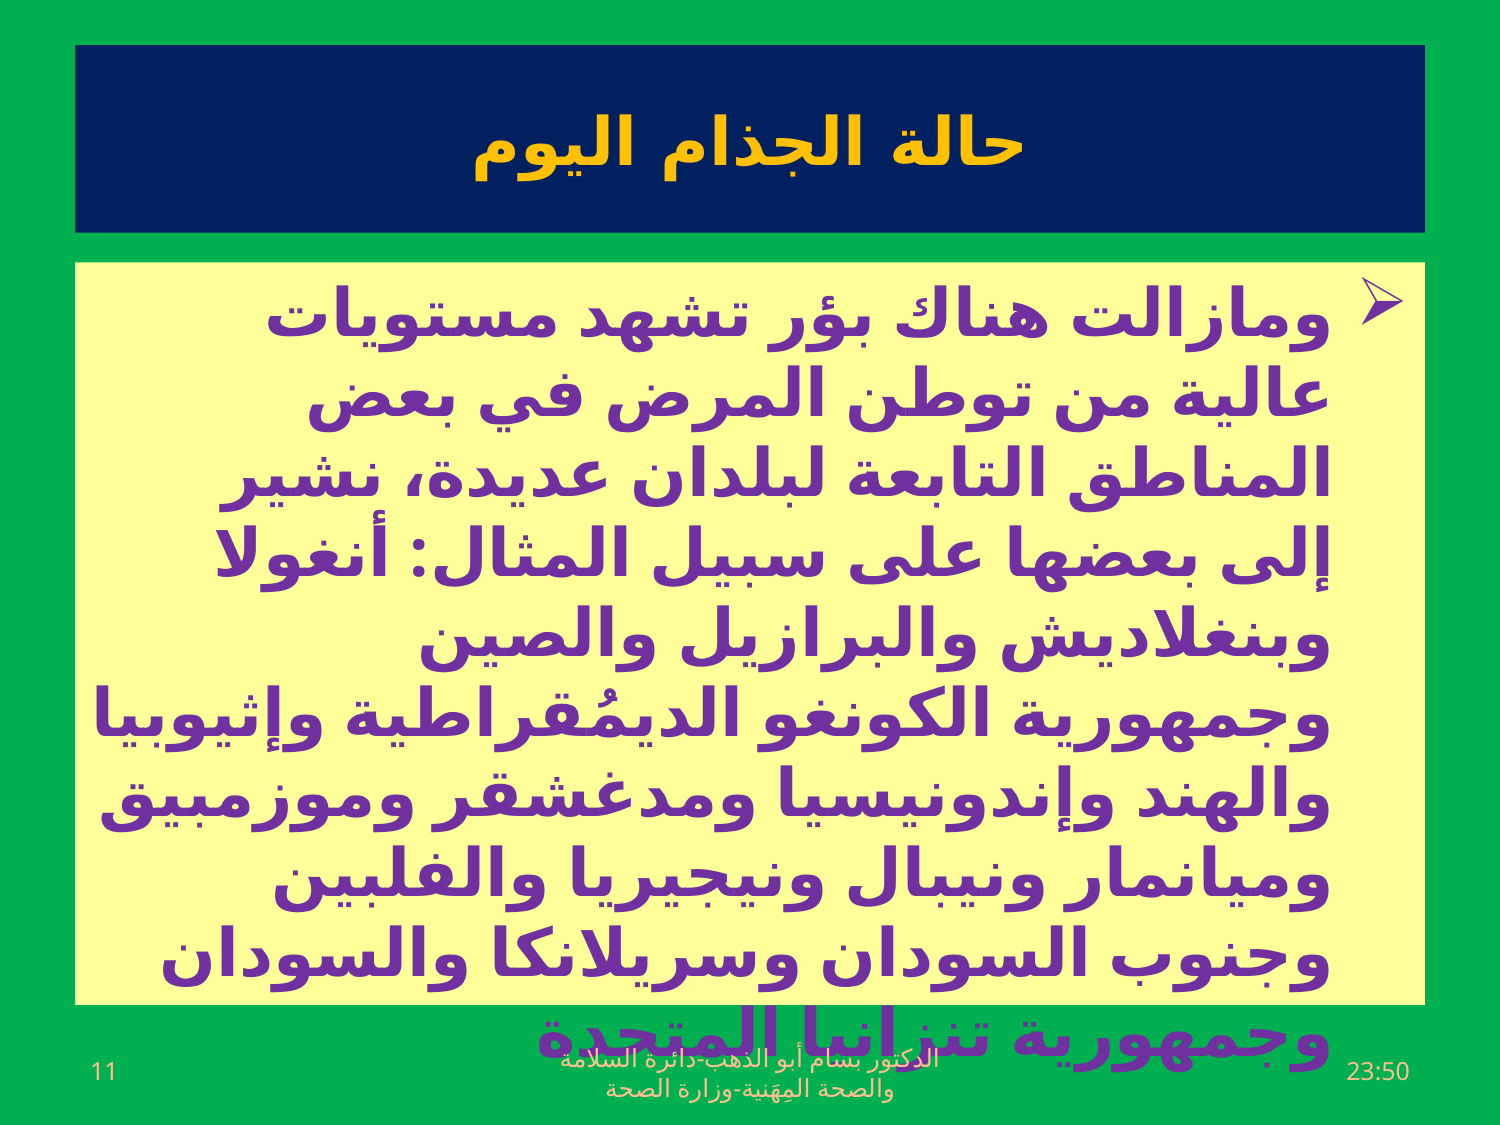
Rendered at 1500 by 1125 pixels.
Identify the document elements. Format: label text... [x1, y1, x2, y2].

slide_number 11 [75, 1042, 425, 1103]
footer الدكتور بسام أبو الذهب-دائرة السلامة والصحة المِهَنية-وزارة الصحة [512, 1042, 988, 1103]
slide_number الجمعة، 01 تموز، 2016 [1074, 1042, 1425, 1103]
list ومازالت هناك بؤر تشهد مستويات عالية من توطن المرض في بعض المناطق التابعة لبلدان عديدة، نشير إلى بعضها على سبيل المثال: أنغولا وبنغلاديش والبرازيل والصين وجمهورية الكونغو الديمُقراطية وإثيوبيا والهند وإندونيسيا ومدغشقر وموزمبيق وميانمار ونيبال ونيجيريا والفلبين وجنوب السودان وسريلانكا والسودان وجمهورية تنزانيا المتحدة [75, 262, 1425, 1005]
title حالة الجذام اليوم [75, 45, 1425, 233]
